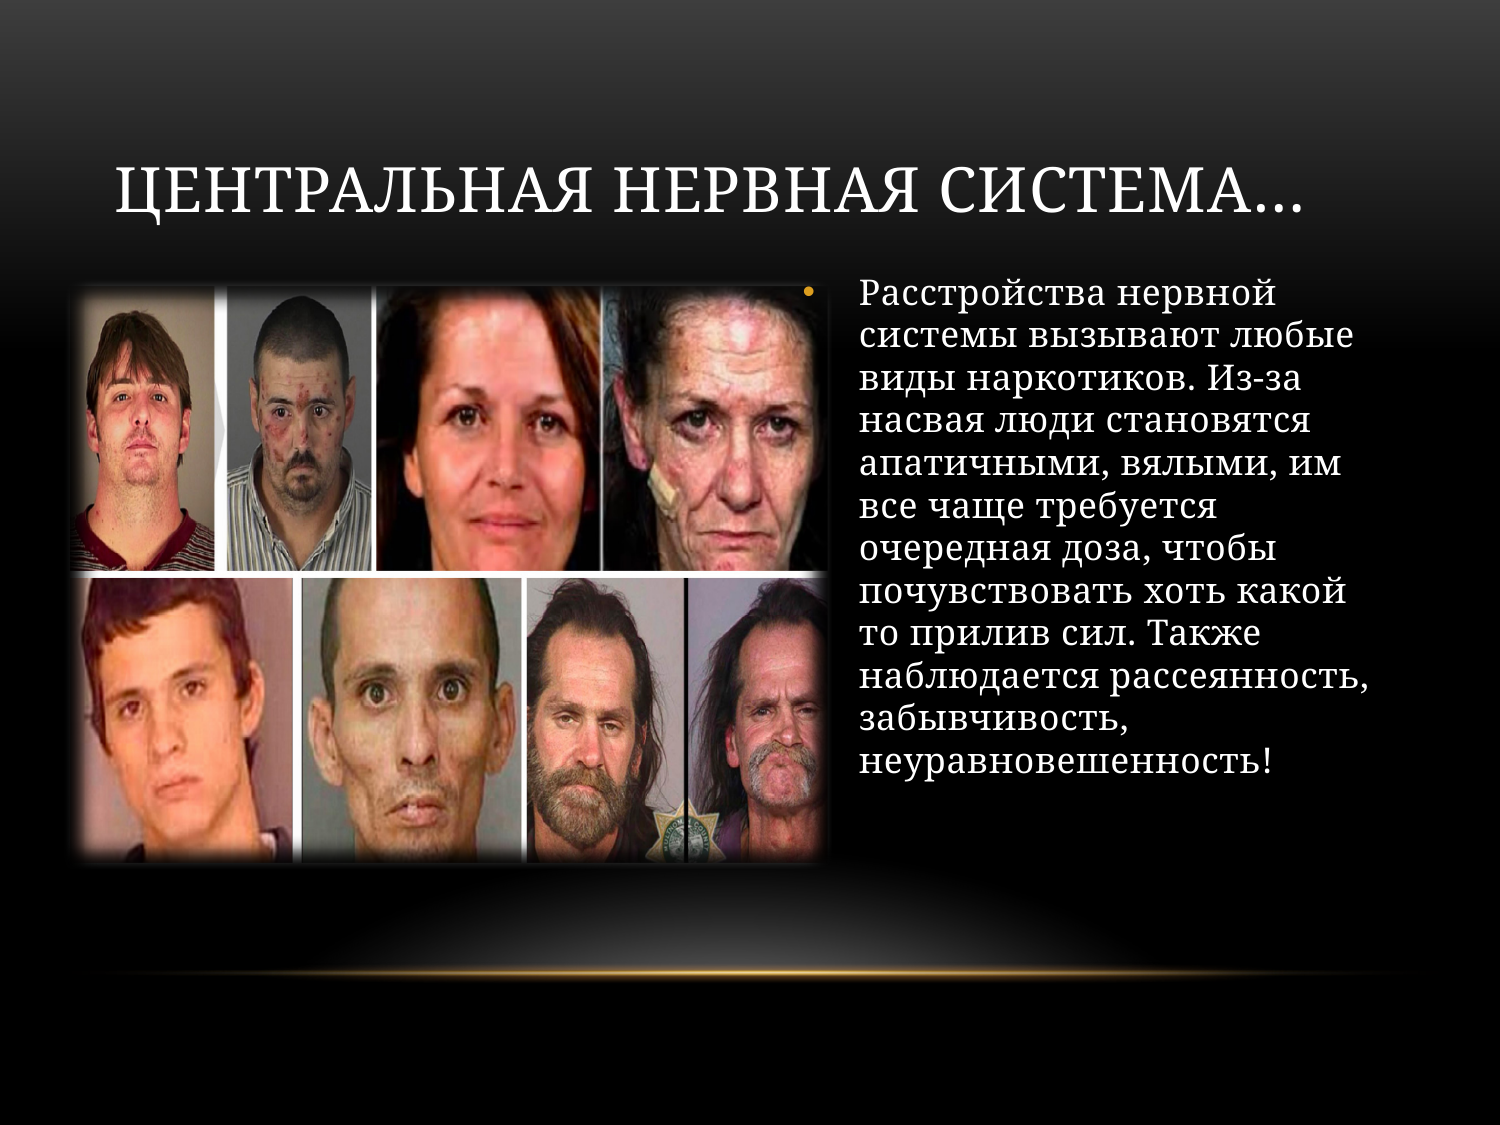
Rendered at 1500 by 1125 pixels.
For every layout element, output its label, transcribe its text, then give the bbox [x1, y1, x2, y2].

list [64, 278, 833, 870]
list Расстройства нервной системы вызывают любые виды наркотиков. Из-за насвая люди становятся апатичными, вялыми, им все чаще требуется очередная доза, чтобы почувствовать хоть какой то прилив сил. Также наблюдается рассеянность, забывчивость, неуравновешенность! [787, 262, 1400, 938]
title Центральная нервная система… [99, 45, 1400, 233]
picture [0, 0, 1500, 1125]
